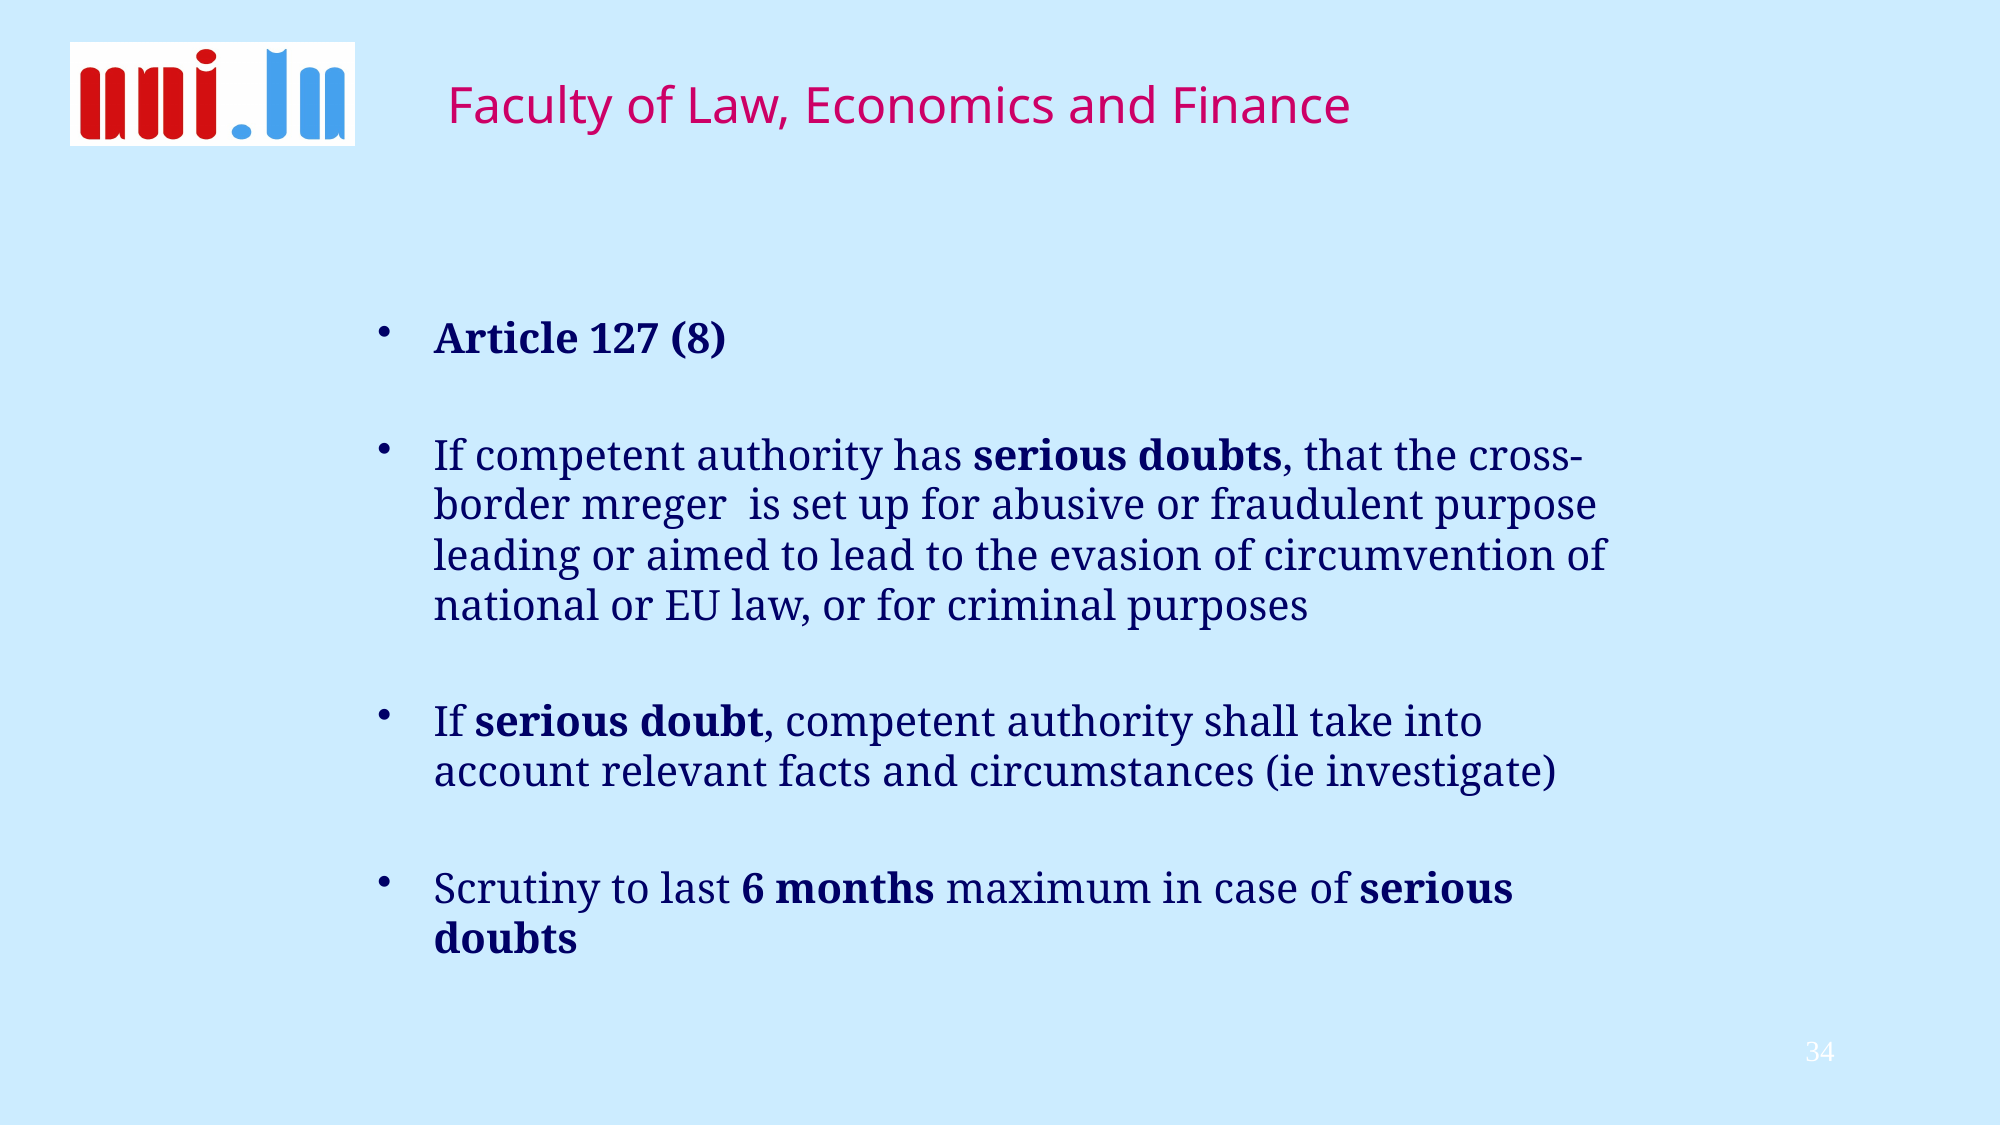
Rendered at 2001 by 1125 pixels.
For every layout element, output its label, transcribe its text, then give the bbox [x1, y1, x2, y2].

picture [70, 42, 355, 146]
list Article 127 (8) If competent authority has serious doubts, that the cross-border mreger is set up for abusive or fraudulent purpose leading or aimed to lead to the evasion of circumvention of national or EU law, or for criminal purposes If serious doubt, competent authority shall take into account relevant facts and circumstances (ie investigate) Scrutiny to last 6 months maximum in case of serious doubts [362, 187, 1662, 1050]
slide_number 34 [1433, 1024, 1851, 1101]
